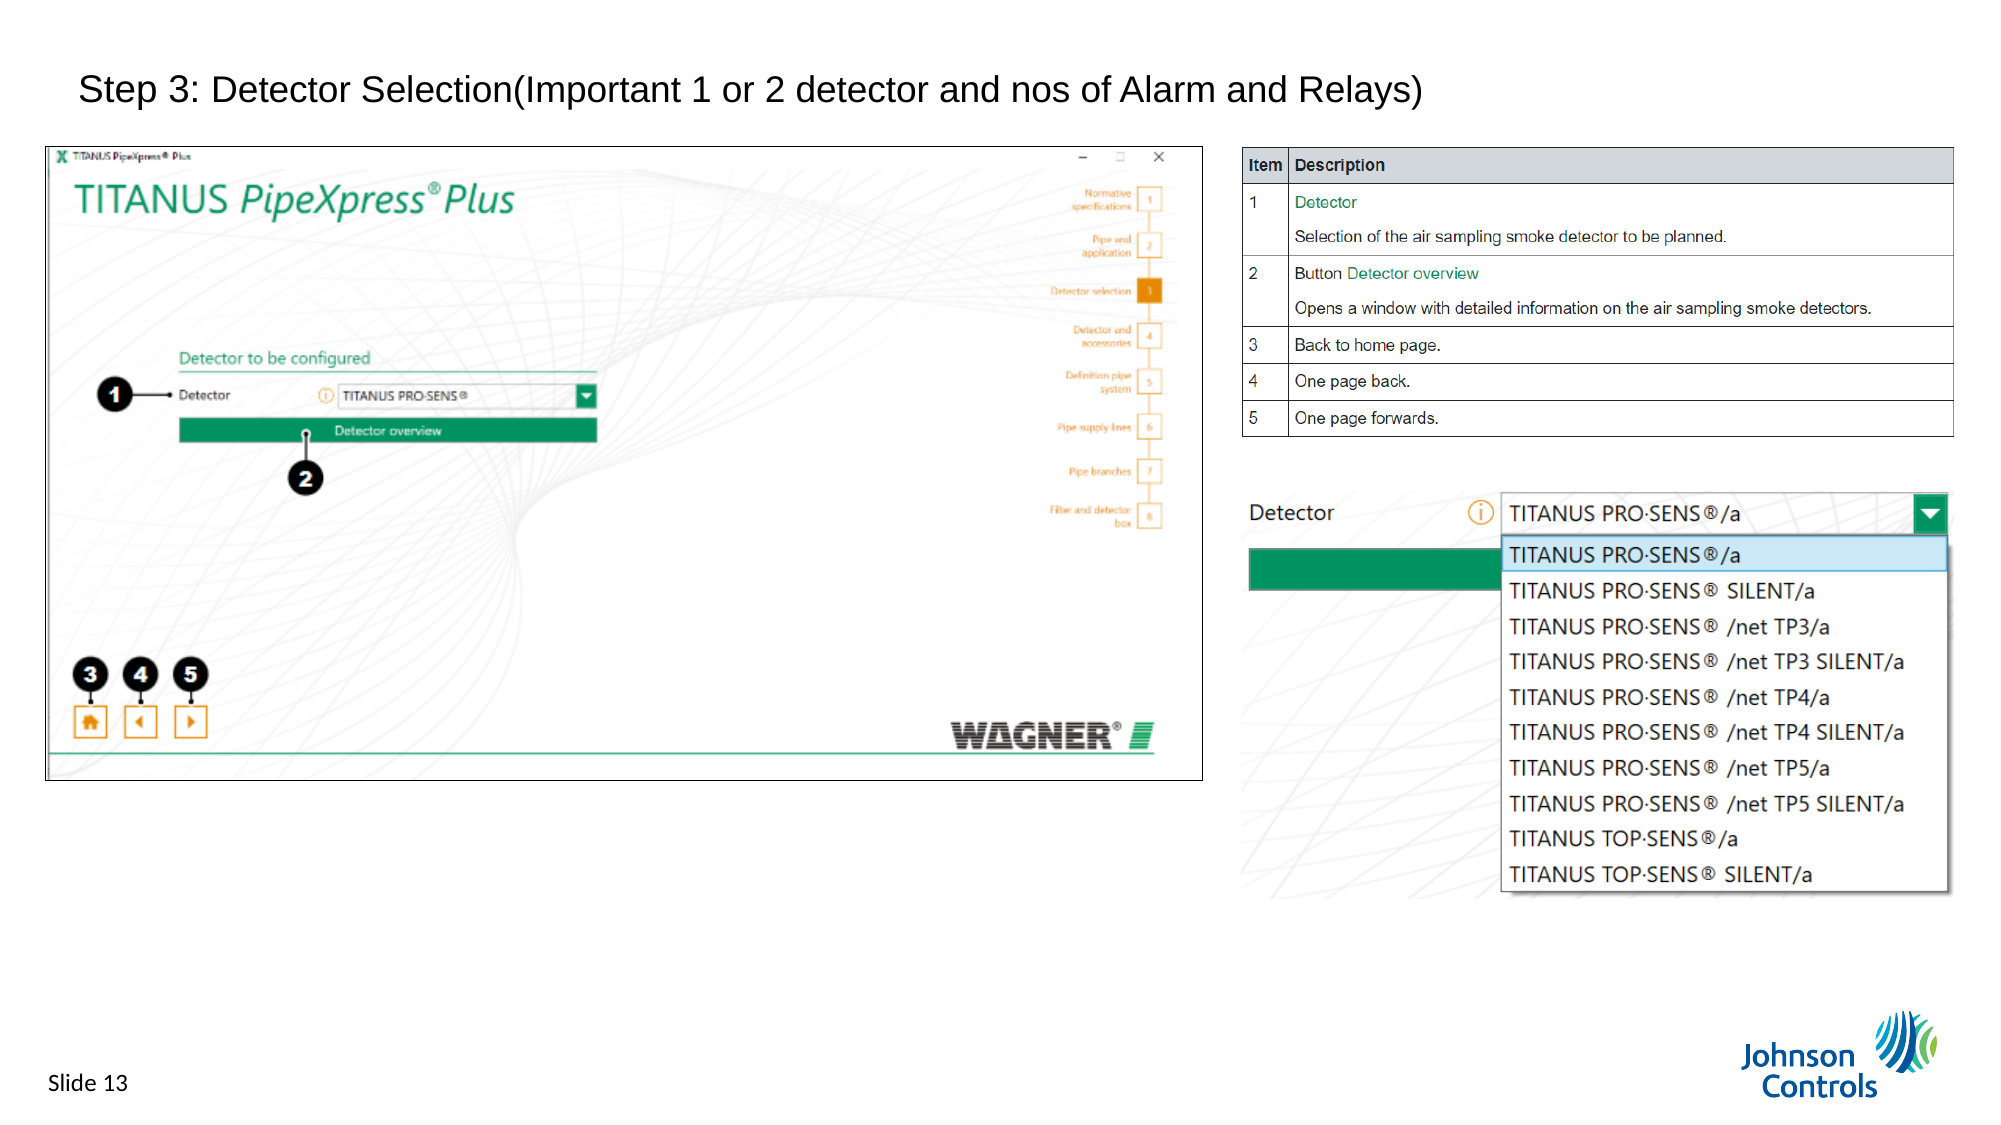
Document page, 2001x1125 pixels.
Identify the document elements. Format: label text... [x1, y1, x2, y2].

slide_number Slide 13 [33, 1065, 484, 1098]
picture [1241, 146, 1954, 439]
picture [1741, 1011, 1937, 1098]
picture [1241, 491, 1954, 899]
title Step 3: Detector Selection(Important 1 or 2 detector and nos of Alarm and Relays) [63, 61, 1937, 119]
picture [45, 146, 1203, 781]
